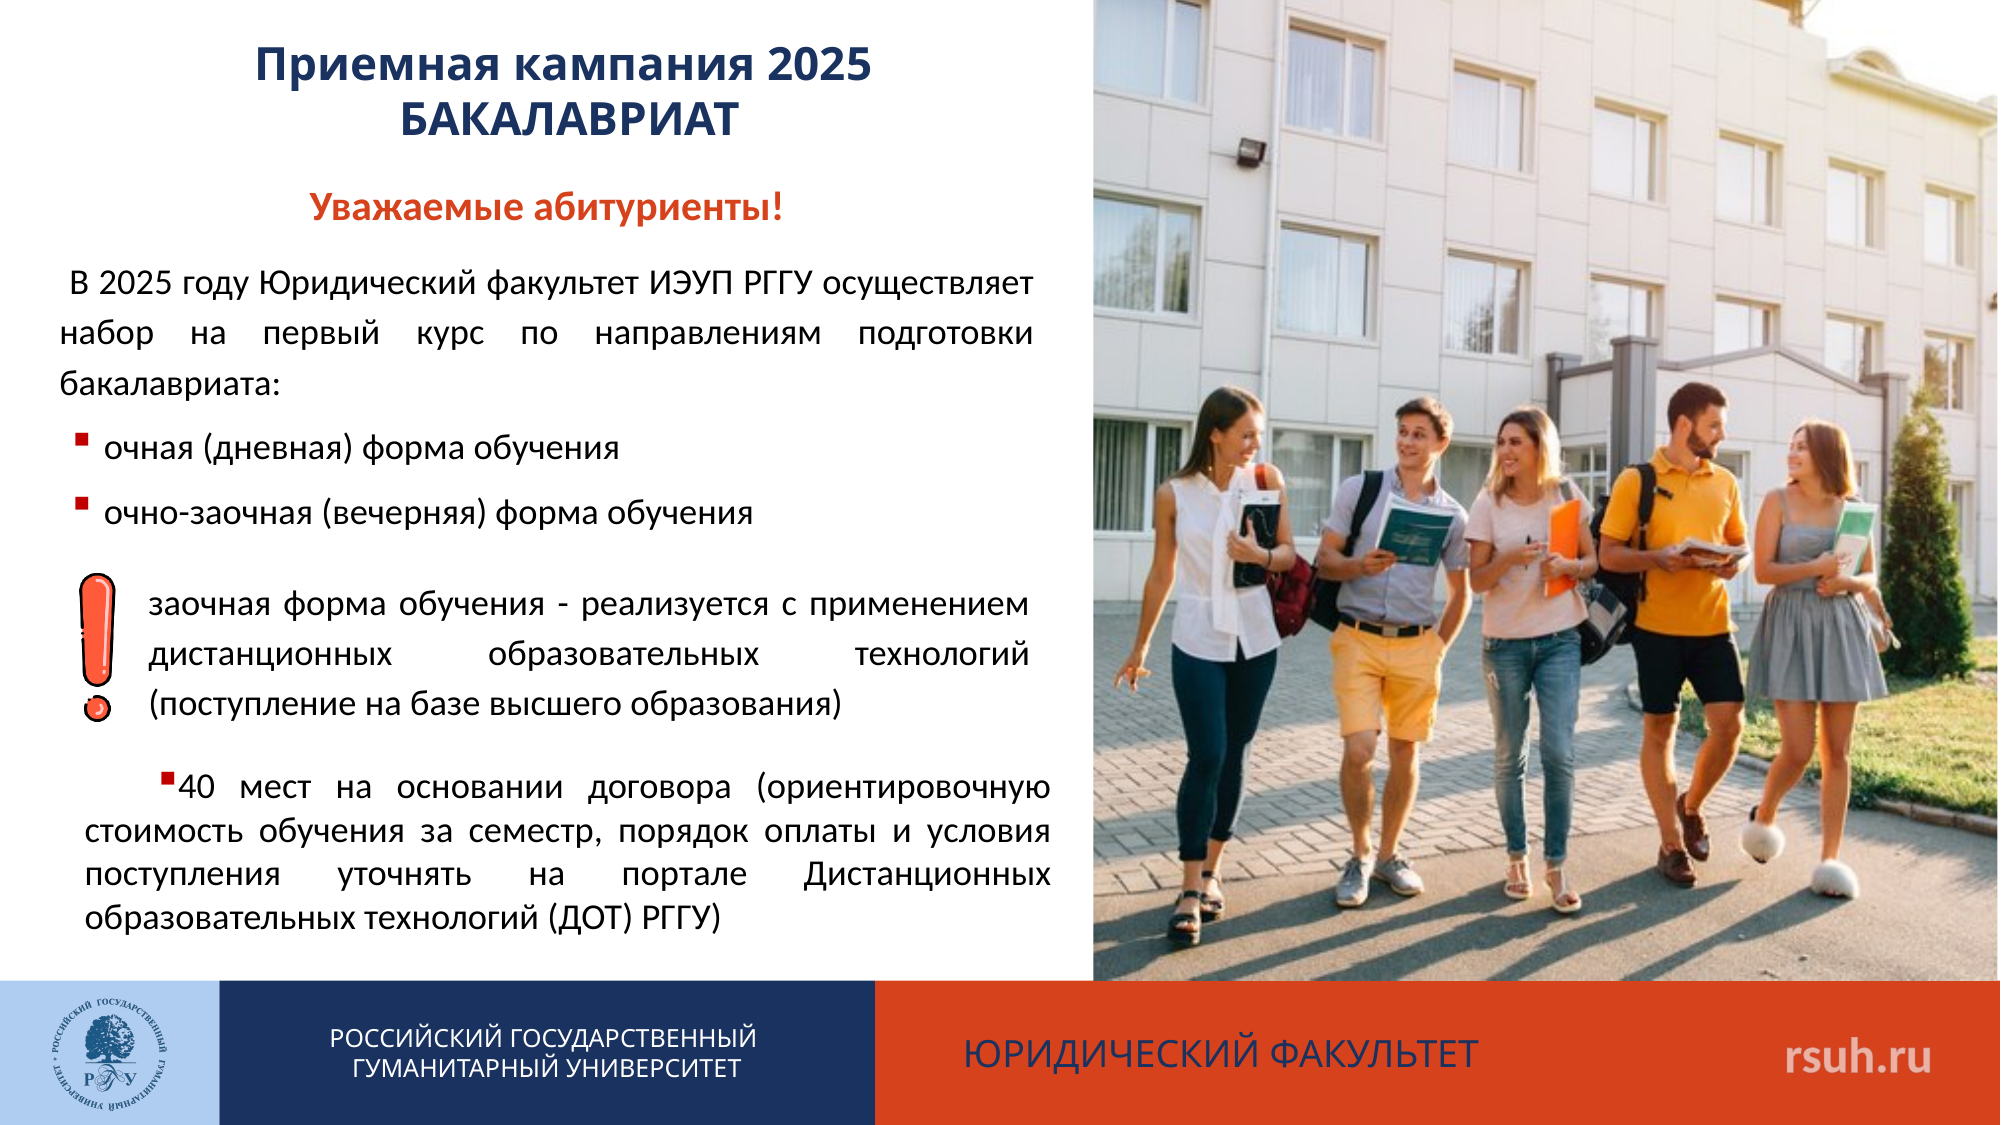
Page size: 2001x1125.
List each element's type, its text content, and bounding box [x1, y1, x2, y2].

text_box [0, 980, 220, 1125]
text_box заочная форма обучения - реализуется с применением дистанционных образовательных технологий (поступление на базе высшего образования) [133, 564, 1046, 731]
picture [1093, 0, 1998, 981]
text_box 40 мест на основании договора (ориентировочную стоимость обучения за семестр, порядок оплаты и условия поступления уточнять на портале Дистанционных образовательных технологий (ДОТ) РГГУ) [69, 754, 1068, 944]
text_box [876, 980, 2000, 1125]
text_box ЮРИДИЧЕСКИЙ ФАКУЛЬТЕТ [923, 1022, 1519, 1083]
text_box [220, 980, 876, 1125]
picture [21, 571, 173, 723]
text_box Приемная кампания 2025 БАКАЛАВРИАТ [69, 27, 1070, 153]
picture [48, 993, 171, 1113]
text_box Уважаемые абитуриенты! В 2025 году Юридический факультет ИЭУП РГГУ осуществляет набор на первый курс по направлениям подготовки бакалавриата: очная (дневная) форма обучения очно-заочная (вечерняя) форма обучения [44, 164, 1050, 539]
text_box РОССИЙСКИЙ ГОСУДАРСТВЕННЫЙ ГУМАНИТАРНЫЙ УНИВЕРСИТЕТ [219, 1014, 875, 1090]
text_box rsuh.ru [1743, 1014, 1974, 1090]
